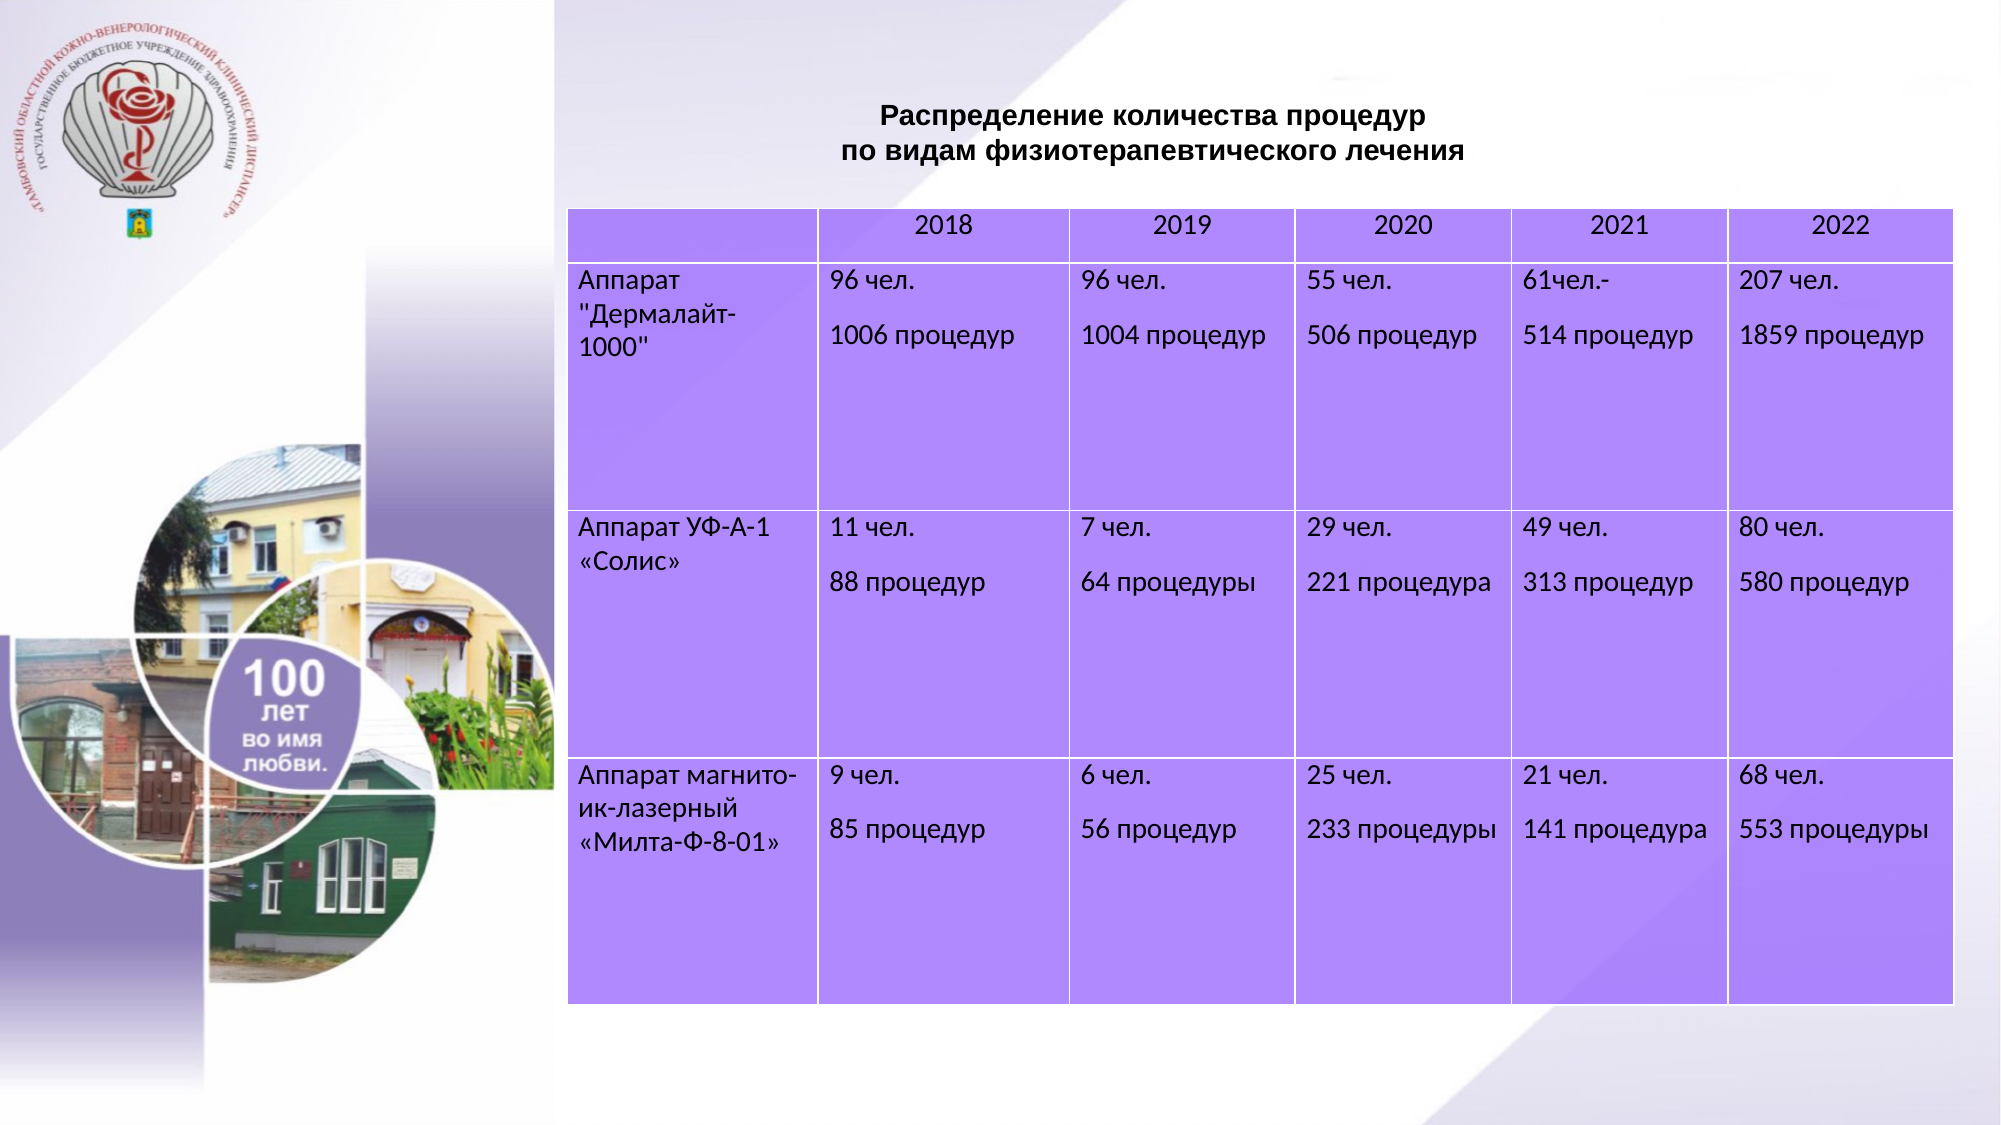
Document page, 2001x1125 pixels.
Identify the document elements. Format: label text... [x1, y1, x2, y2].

table_cell Аппарат УФ-А-1 «Солис» [568, 511, 817, 757]
table_cell 96 чел. 1006 процедур [819, 264, 1069, 510]
table_cell 96 чел. 1004 процедур [1070, 264, 1294, 510]
table_cell 29 чел. 221 процедура [1296, 511, 1511, 757]
table_header 2021 [1512, 209, 1727, 262]
table_cell Аппарат магнито-ик-лазерный «Милта-Ф-8-01» [568, 759, 817, 1004]
table_header [568, 209, 817, 262]
table_cell 6 чел. 56 процедур [1070, 759, 1294, 1004]
table_cell 25 чел. 233 процедуры [1296, 759, 1511, 1004]
table_header 2020 [1296, 209, 1511, 262]
table_cell 61чел.- 514 процедур [1512, 264, 1727, 510]
table_cell 49 чел. 313 процедур [1512, 511, 1727, 757]
table_cell 9 чел. 85 процедур [819, 759, 1069, 1004]
table_header 2018 [819, 209, 1069, 262]
table_cell 21 чел. 141 процедура [1512, 759, 1727, 1004]
table_header 2019 [1070, 209, 1294, 262]
table_cell 11 чел. 88 процедур [819, 511, 1069, 757]
table_header 2022 [1729, 209, 1953, 262]
table_cell 80 чел. 580 процедур [1729, 511, 1953, 757]
picture [0, 0, 2001, 1125]
table_cell 55 чел. 506 процедур [1296, 264, 1511, 510]
table_cell 68 чел. 553 процедуры [1729, 759, 1953, 1004]
table_cell Аппарат "Дермалайт-1000" [568, 264, 817, 510]
text_box Распределение количества процедур по видам физиотерапевтического лечения [494, 88, 1812, 174]
table_cell 207 чел. 1859 процедур [1729, 264, 1953, 510]
table_cell 7 чел. 64 процедуры [1070, 511, 1294, 757]
